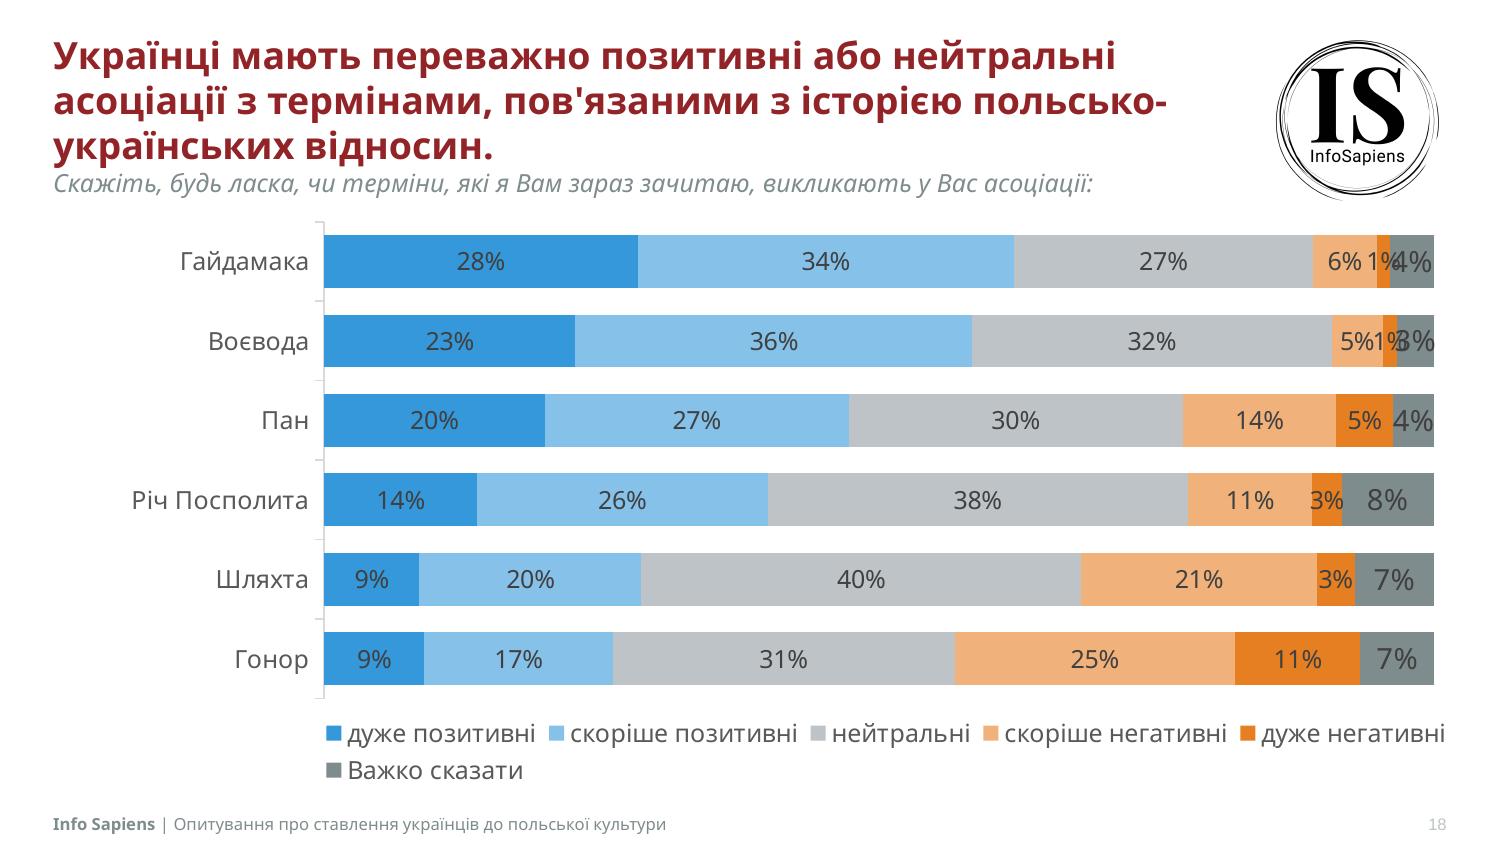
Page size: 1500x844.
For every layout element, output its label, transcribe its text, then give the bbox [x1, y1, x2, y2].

picture [1269, 32, 1447, 210]
title Українці мають переважно позитивні або нейтральні асоціації з термінами, пов'язаними з історією польсько-українських відносин. Скажіть, будь ласка, чи терміни, які я Вам зараз зачитаю, викликають у Вас асоціації: [53, 91, 1247, 139]
chart [41, 220, 1459, 844]
